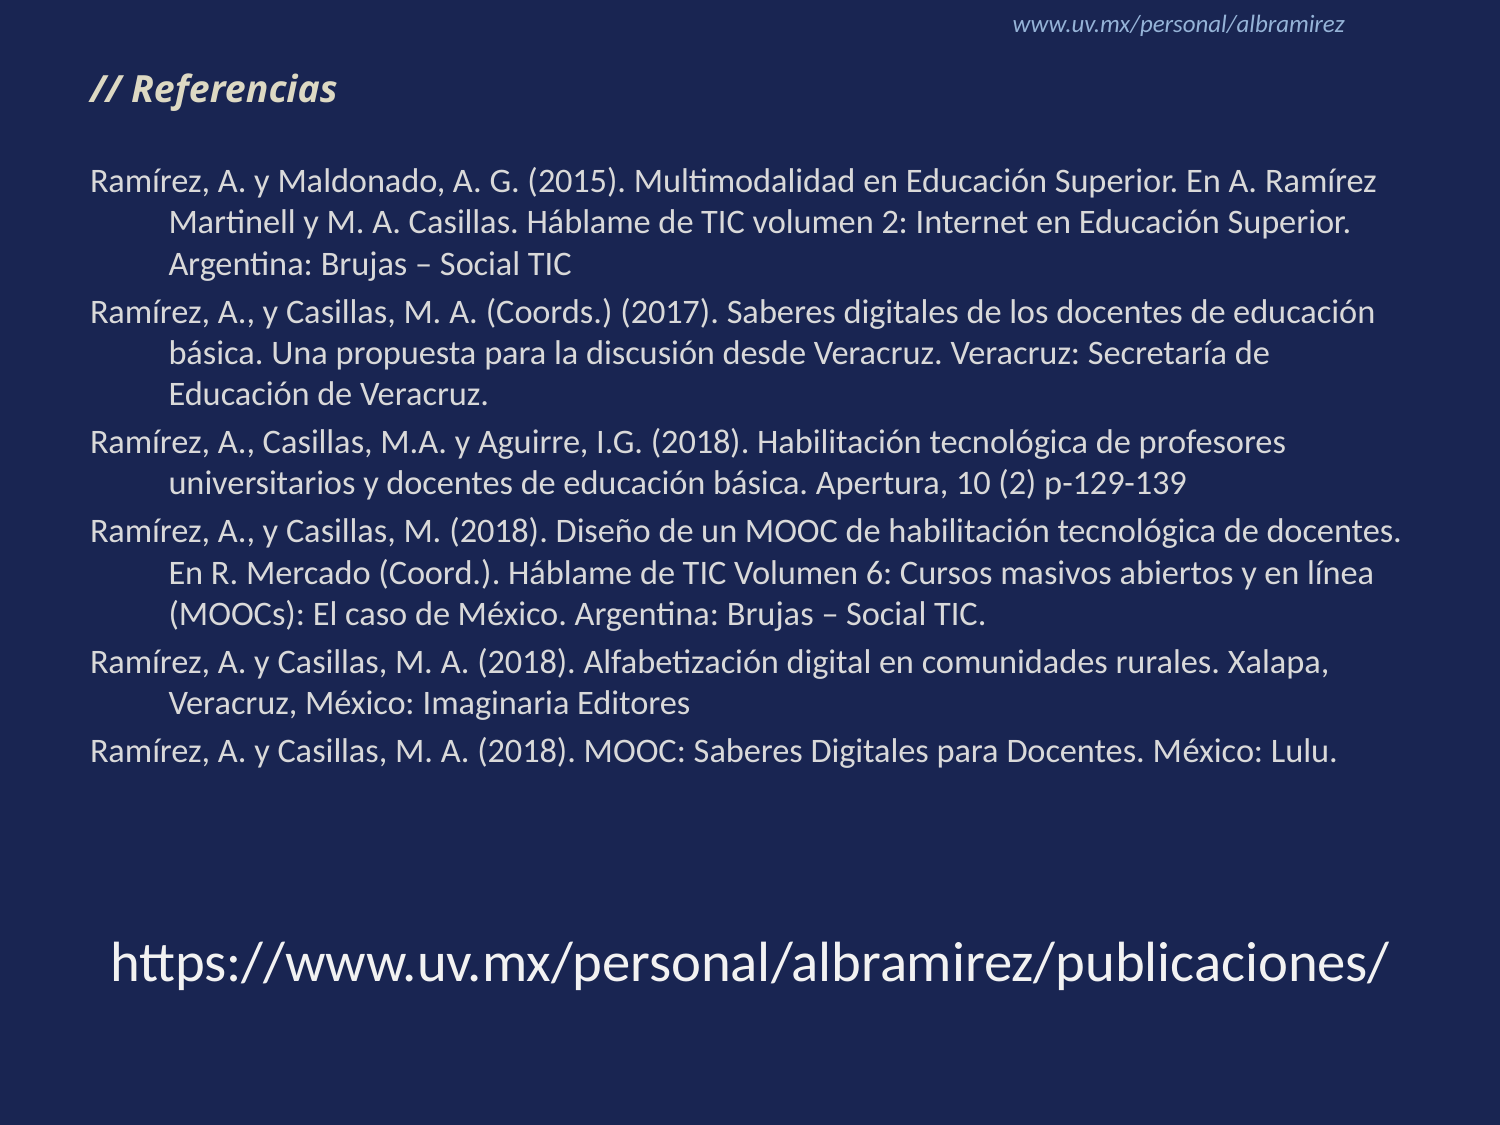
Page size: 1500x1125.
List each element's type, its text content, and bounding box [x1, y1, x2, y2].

list Ramírez, A. y Maldonado, A. G. (2015). Multimodalidad en Educación Superior. En A. Ramírez Martinell y M. A. Casillas. Háblame de TIC volumen 2: Internet en Educación Superior. Argentina: Brujas – Social TIC Ramírez, A., y Casillas, M. A. (Coords.) (2017). Saberes digitales de los docentes de educación básica. Una propuesta para la discusión desde Veracruz. Veracruz: Secretaría de Educación de Veracruz. Ramírez, A., Casillas, M.A. y Aguirre, I.G. (2018). Habilitación tecnológica de profesores universitarios y docentes de educación básica. Apertura, 10 (2) p-129-139 Ramírez, A., y Casillas, M. (2018). Diseño de un MOOC de habilitación tecnológica de docentes. En R. Mercado (Coord.). Háblame de TIC Volumen 6: Cursos masivos abiertos y en línea (MOOCs): El caso de México. Argentina: Brujas – Social TIC. Ramírez, A. y Casillas, M. A. (2018). Alfabetización digital en comunidades rurales. Xalapa, Veracruz, México: Imaginaria Editores Ramírez, A. y Casillas, M. A. (2018). MOOC: Saberes Digitales para Docentes. México: Lulu. https://www.uv.mx/personal/albramirez/publicaciones/ [75, 150, 1425, 1005]
title // Referencias [75, 45, 1425, 131]
